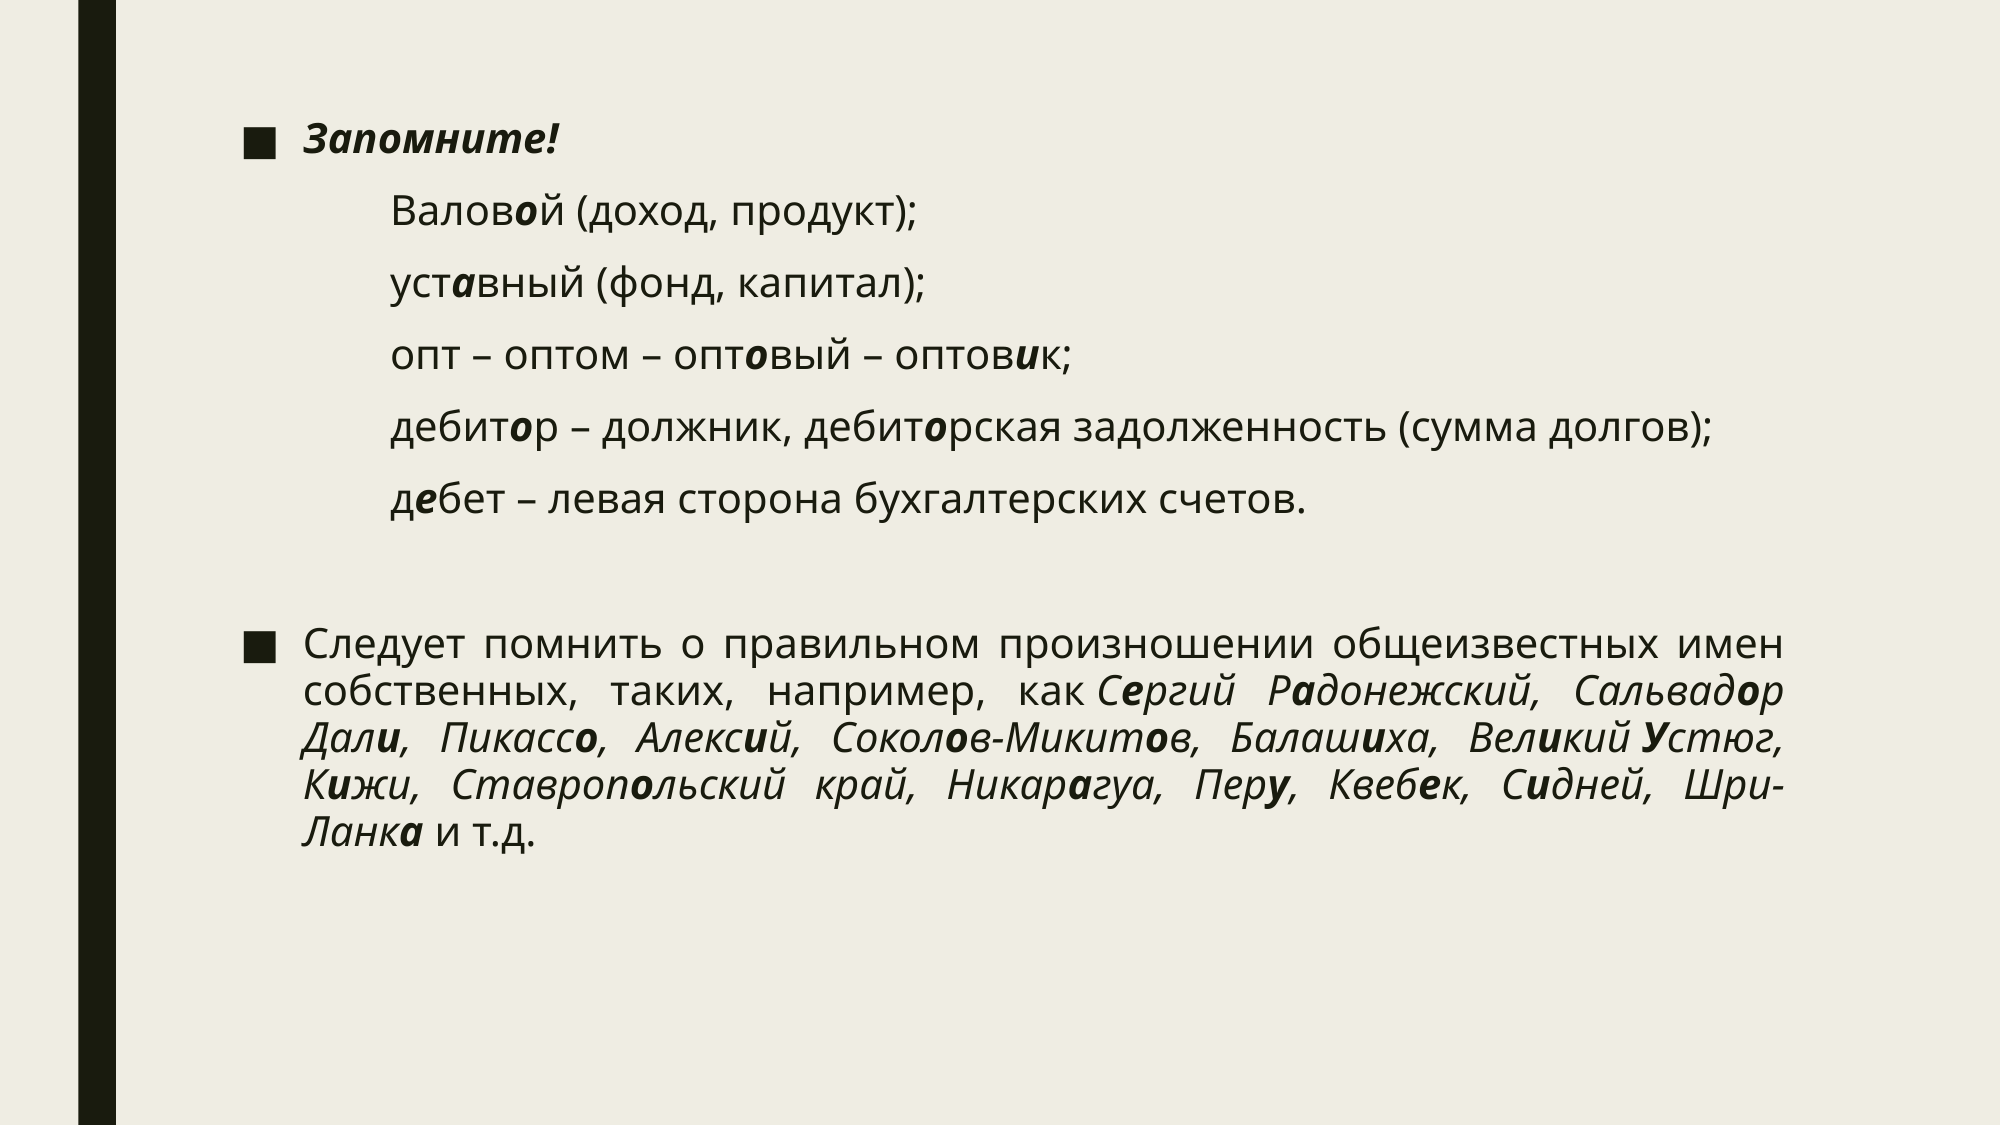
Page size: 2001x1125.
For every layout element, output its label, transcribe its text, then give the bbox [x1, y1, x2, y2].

list Запомните! Валовой (доход, продукт); уставный (фонд, капитал); опт – оптом – оптовый – оптовик; дебитор – должник, дебиторская задолженность (сумма долгов); дебет – левая сторона бухгалтерских счетов. Следует помнить о правильном произношении общеизвестных имен собственных, таких, например, как Сергий Радонежский, Сальвадор Дали, Пикассо, Алексий, Соколов-Микитов, Балашиха, Великий Устюг, Кижи, Ставропольский край, Никарагуа, Перу, Квебек, Сидней, Шри-Ланка и т.д. [225, 108, 1800, 963]
